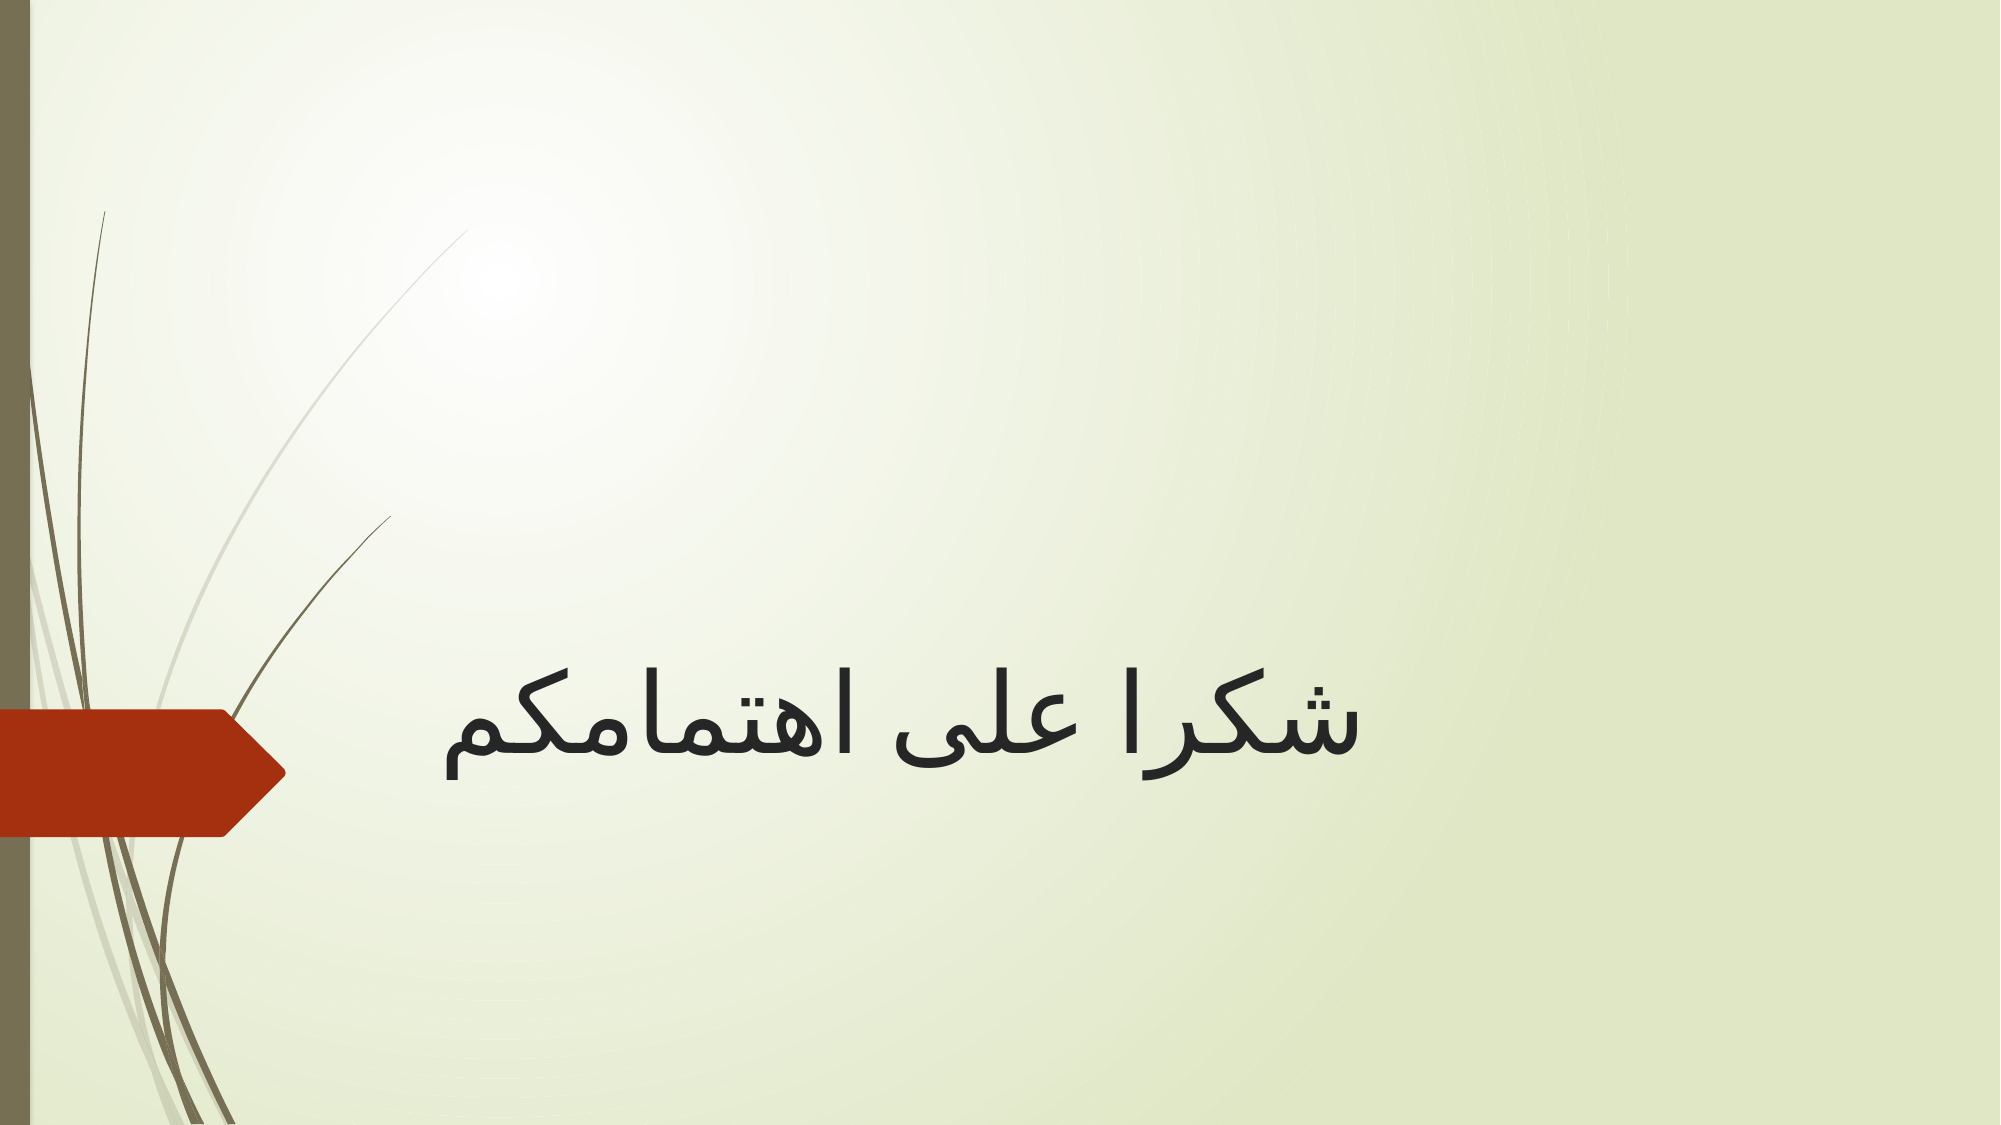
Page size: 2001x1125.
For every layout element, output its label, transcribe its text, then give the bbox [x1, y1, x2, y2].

title شكرا على اهتمامكم [424, 412, 1888, 784]
